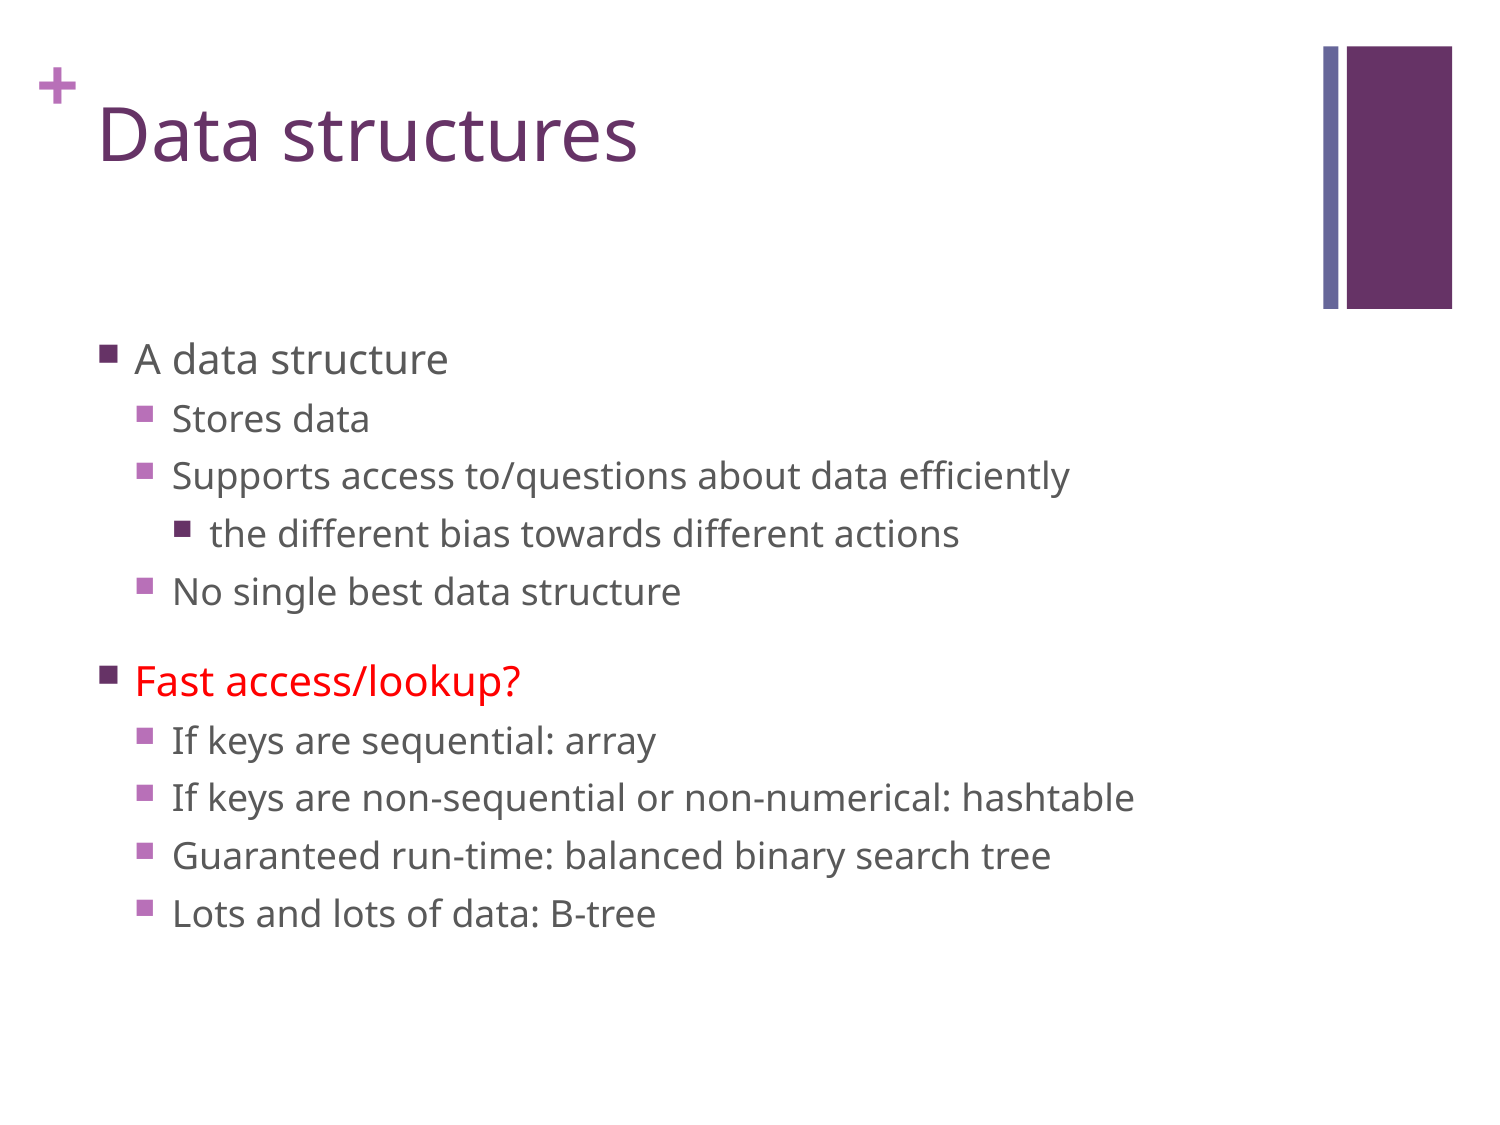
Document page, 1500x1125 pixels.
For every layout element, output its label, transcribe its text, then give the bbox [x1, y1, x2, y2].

title Data structures [81, 79, 1322, 263]
list A data structure Stores data Supports access to/questions about data efficiently the different bias towards different actions No single best data structure Fast access/lookup? If keys are sequential: array If keys are non-sequential or non-numerical: hashtable Guaranteed run-time: balanced binary search tree Lots and lots of data: B-tree [81, 324, 1322, 1064]
